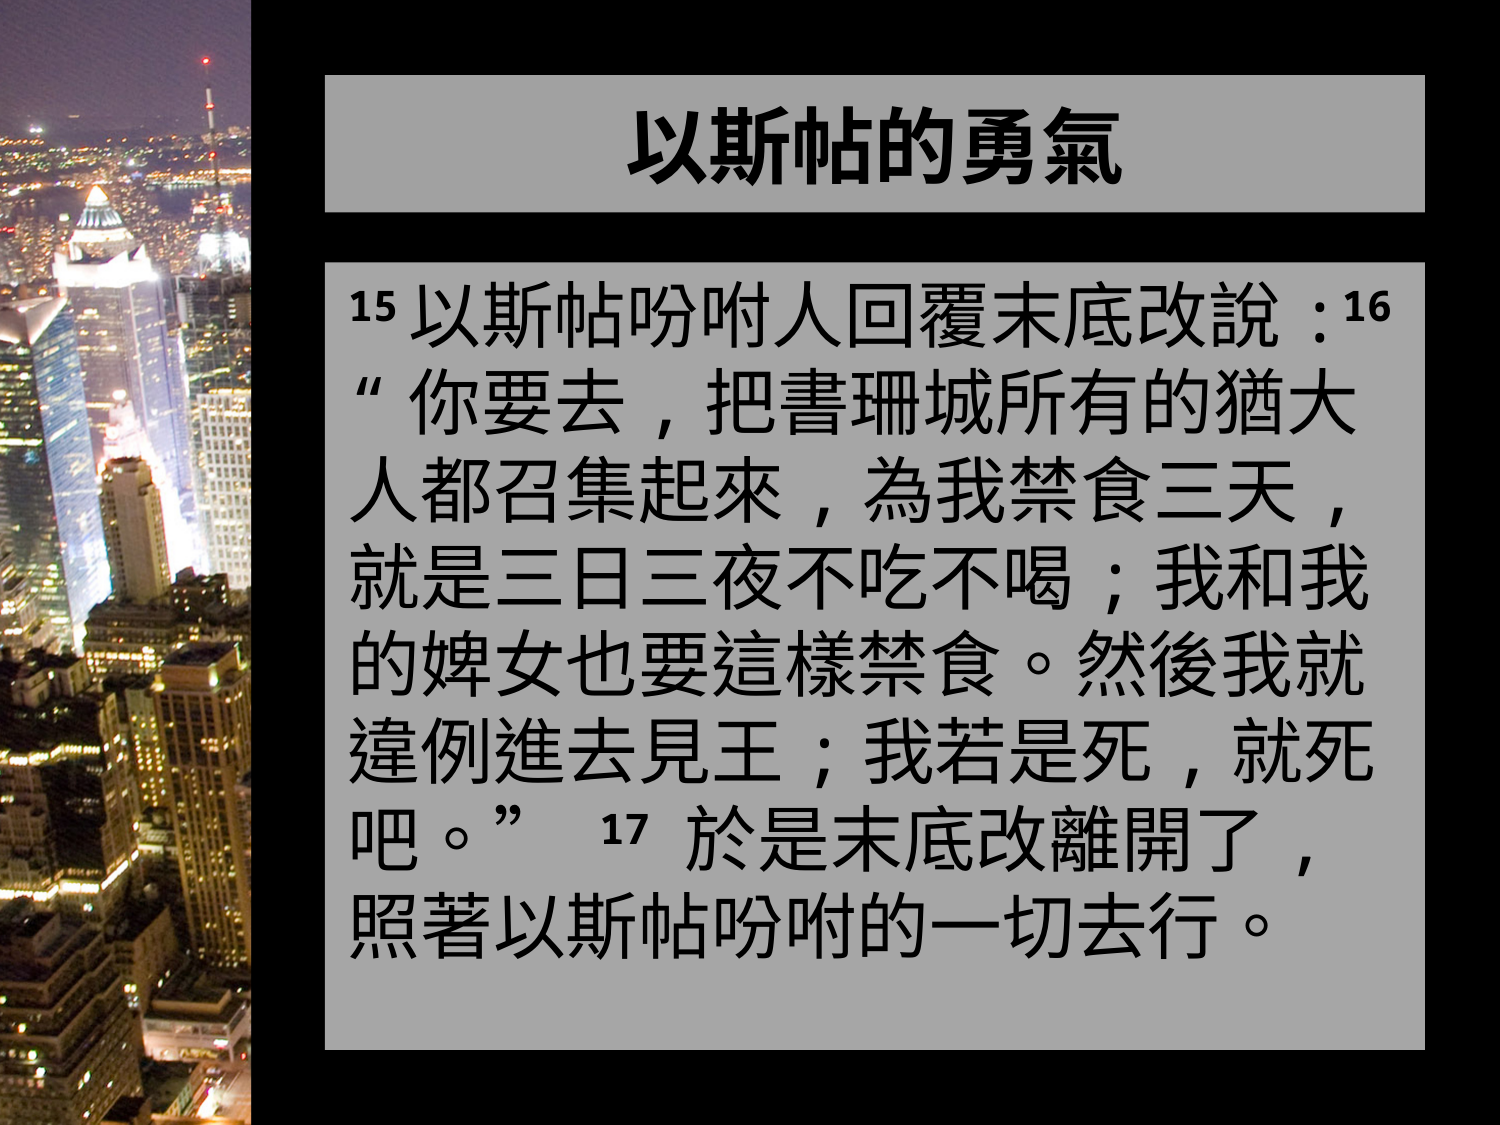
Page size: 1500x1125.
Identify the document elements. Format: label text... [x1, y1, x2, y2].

title 以斯帖的勇氣 [324, 75, 1425, 213]
picture [0, 0, 1500, 1125]
list 15以斯帖吩咐人回覆末底改說:16 “你要去,把書珊城所有的猶大人都召集起來,為我禁食三天,就是三日三夜不吃不喝;我和我的婢女也要這樣禁食。然後我就違例進去見王;我若是死,就死吧。” 17 於是末底改離開了,照著以斯帖吩咐的一切去行。 [324, 262, 1425, 1050]
